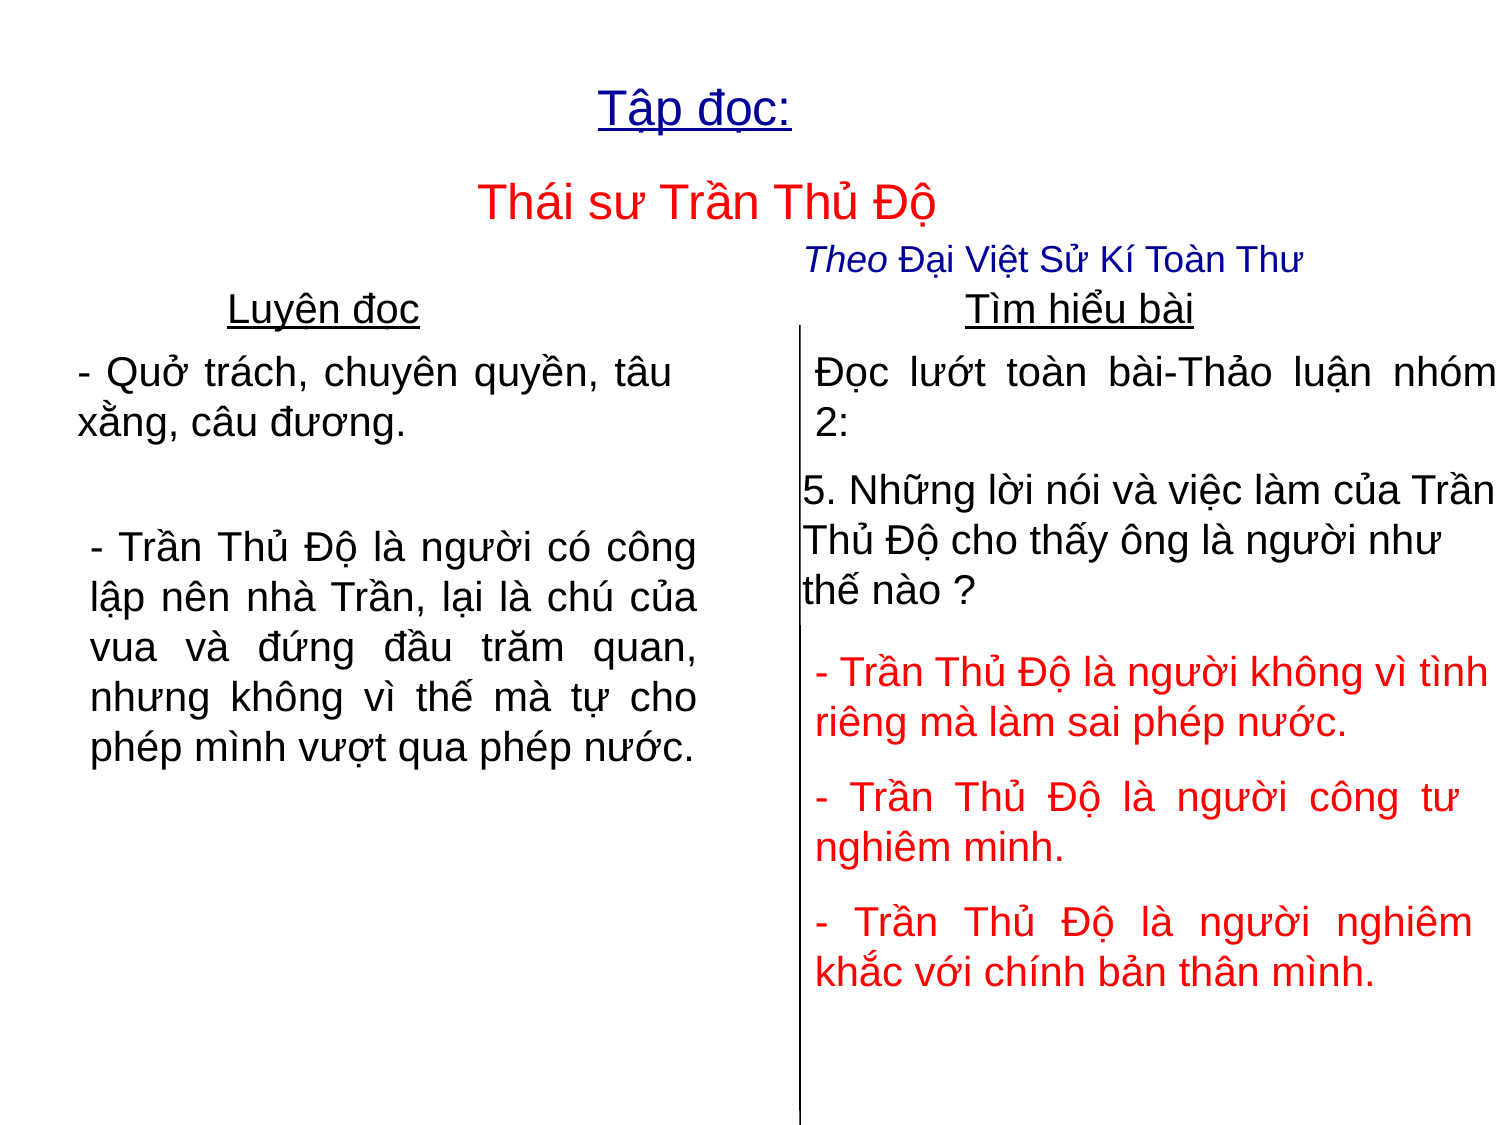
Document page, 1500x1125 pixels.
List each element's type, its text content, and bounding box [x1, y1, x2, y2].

text_box Tìm hiểu bài [949, 274, 1338, 337]
text_box 5. Những lời nói và việc làm của Trần Thủ Độ cho thấy ông là người như thế nào ? [787, 455, 1500, 620]
text_box - Quở trách, chuyên quyền, tâu xằng, câu đương. [62, 337, 688, 463]
text_box - Trần Thủ Độ là người công tư nghiêm minh. [800, 762, 1476, 887]
text_box Luyện đọc [212, 274, 600, 337]
text_box - Trần Thủ Độ là người có công lập nên nhà Trần, lại là chú của vua và đứng đầu trăm quan, nhưng không vì thế mà tự cho phép mình vượt qua phép nước. [75, 512, 713, 913]
text_box Thái sư Trần Thủ Độ Theo Đại Việt Sử Kí Toàn Thư [462, 162, 1338, 313]
list Tập đọc: [162, 0, 1500, 238]
text_box - Trần Thủ Độ là người không vì tình riêng mà làm sai phép nước. [799, 637, 1500, 753]
text_box - Trần Thủ Độ là người nghiêm khắc với chính bản thân mình. [800, 887, 1489, 1088]
text_box Đọc lướt toàn bài-Thảo luận nhóm 2: [800, 337, 1500, 432]
